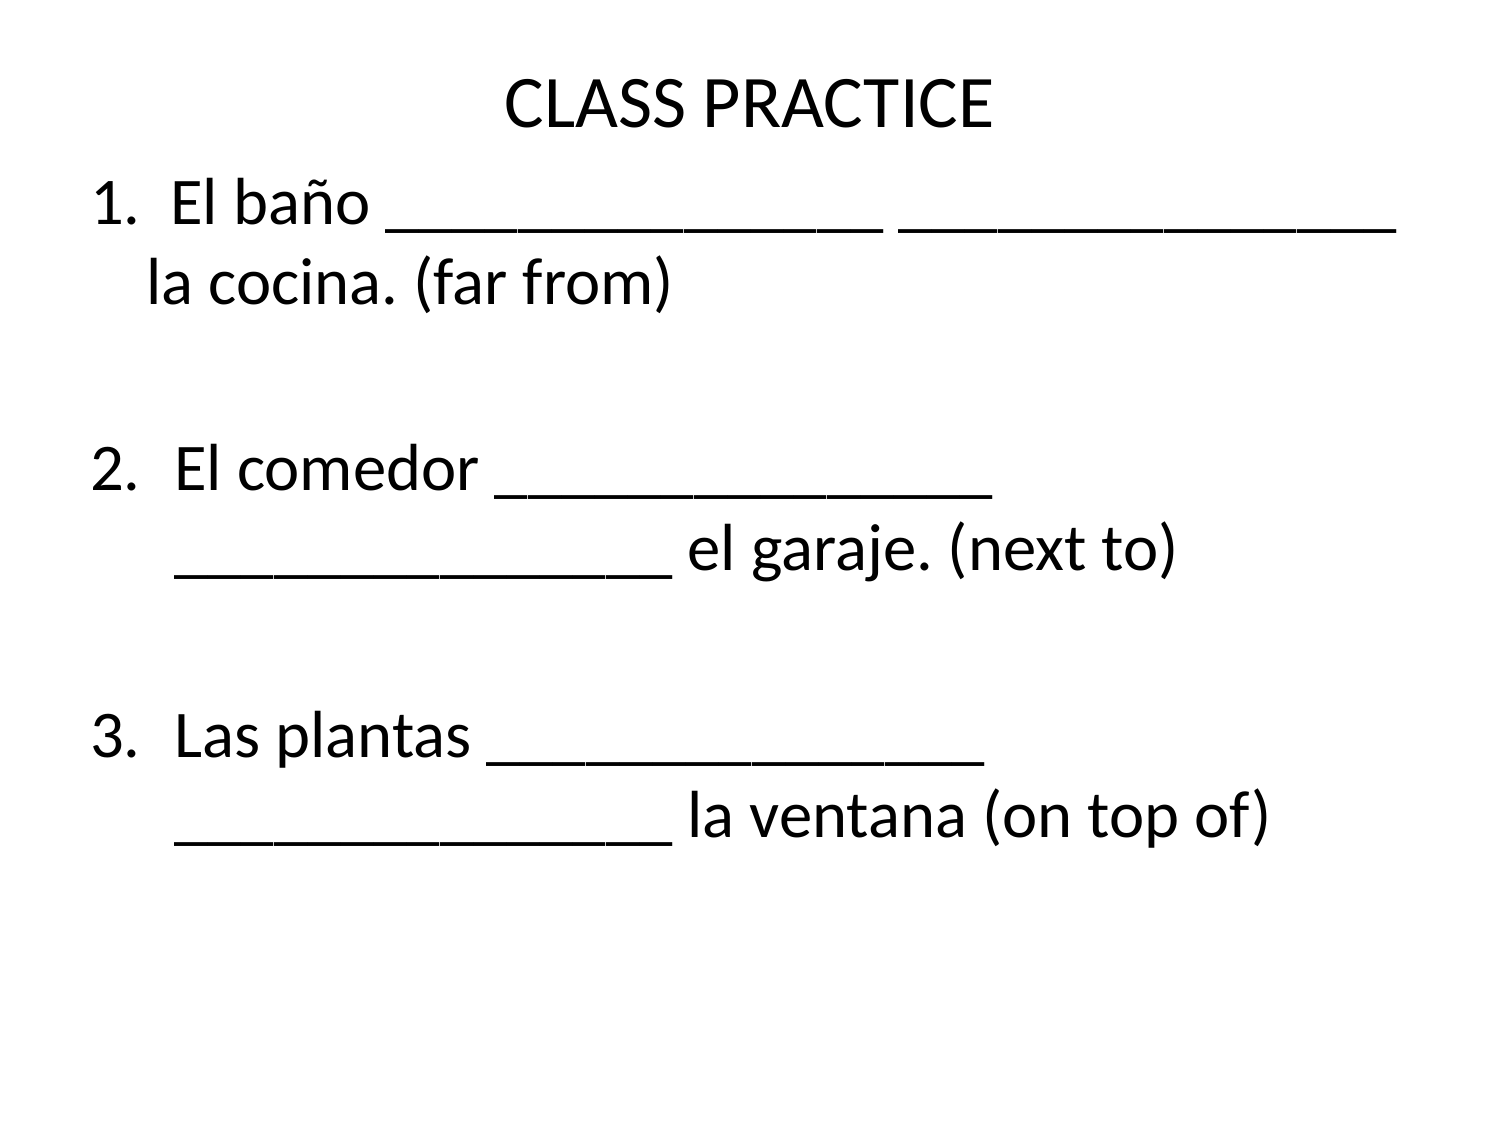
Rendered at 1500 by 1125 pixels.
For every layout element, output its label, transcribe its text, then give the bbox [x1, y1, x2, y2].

title CLASS PRACTICE [75, 45, 1425, 149]
list 1. El baño _______________ _______________ la cocina. (far from) El comedor _______________ _______________ el garaje. (next to) Las plantas _______________ _______________ la ventana (on top of) [75, 149, 1425, 1005]
